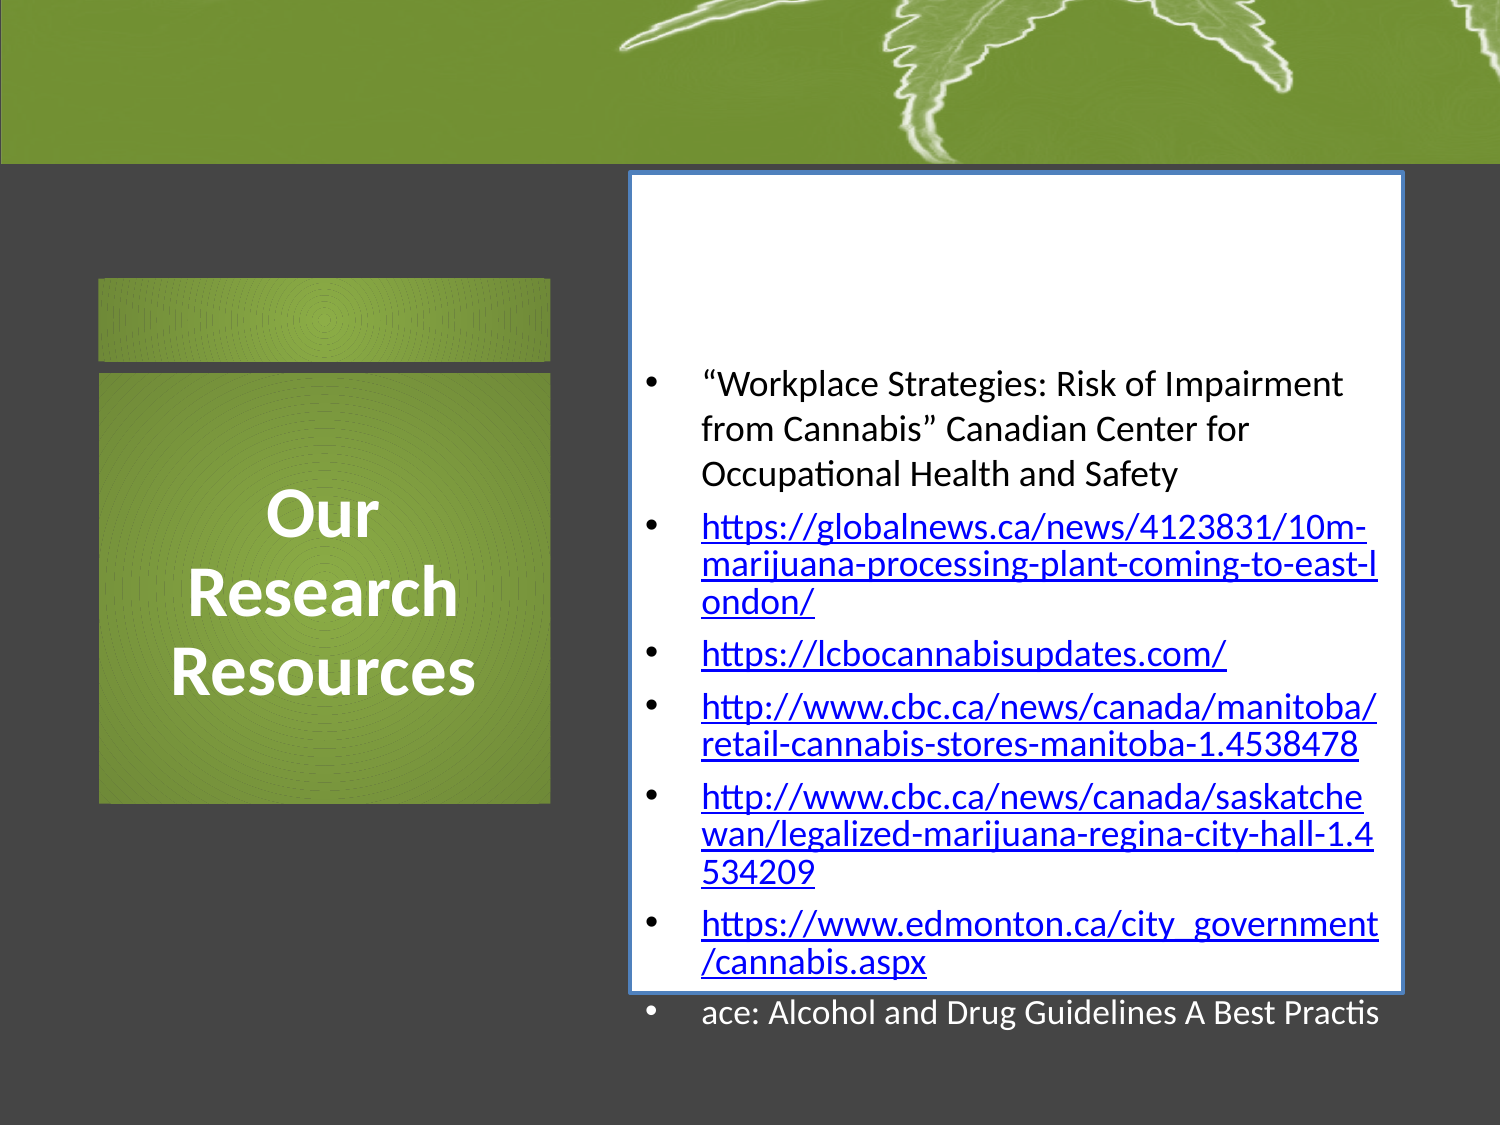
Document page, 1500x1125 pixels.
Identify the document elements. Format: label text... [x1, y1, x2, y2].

text_box “Workplace Strategies: Risk of Impairment from Cannabis” Canadian Center for Occupational Health and Safety https://globalnews.ca/news/4123831/10m-marijuana-processing-plant-coming-to-east-london/ https://lcbocannabisupdates.com/ http://www.cbc.ca/news/canada/manitoba/retail-cannabis-stores-manitoba-1.4538478 http://www.cbc.ca/news/canada/saskatchewan/legalized-marijuana-regina-city-hall-1.4534209 https://www.edmonton.ca/city_government/cannabis.aspx ace: Alcohol and Drug Guidelines A Best Practis [628, 170, 1405, 995]
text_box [98, 278, 551, 804]
